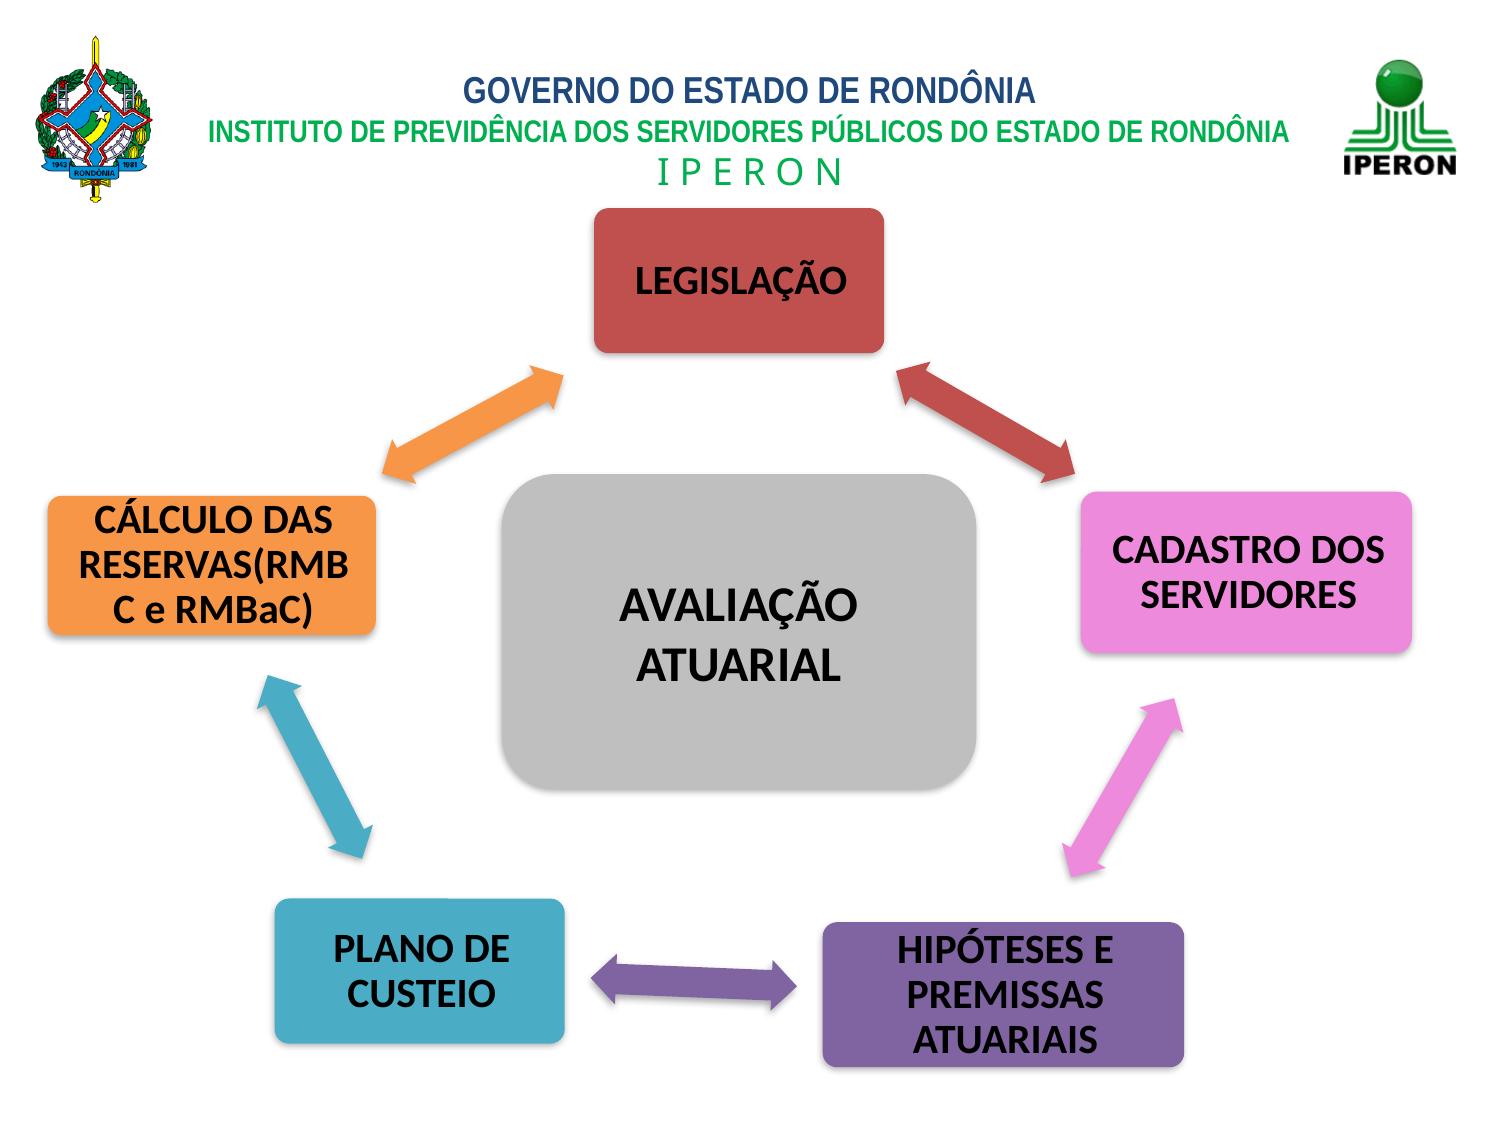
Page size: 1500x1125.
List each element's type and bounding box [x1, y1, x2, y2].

picture [35, 35, 153, 183]
text_box [0, 183, 1500, 1068]
picture [1324, 46, 1474, 177]
